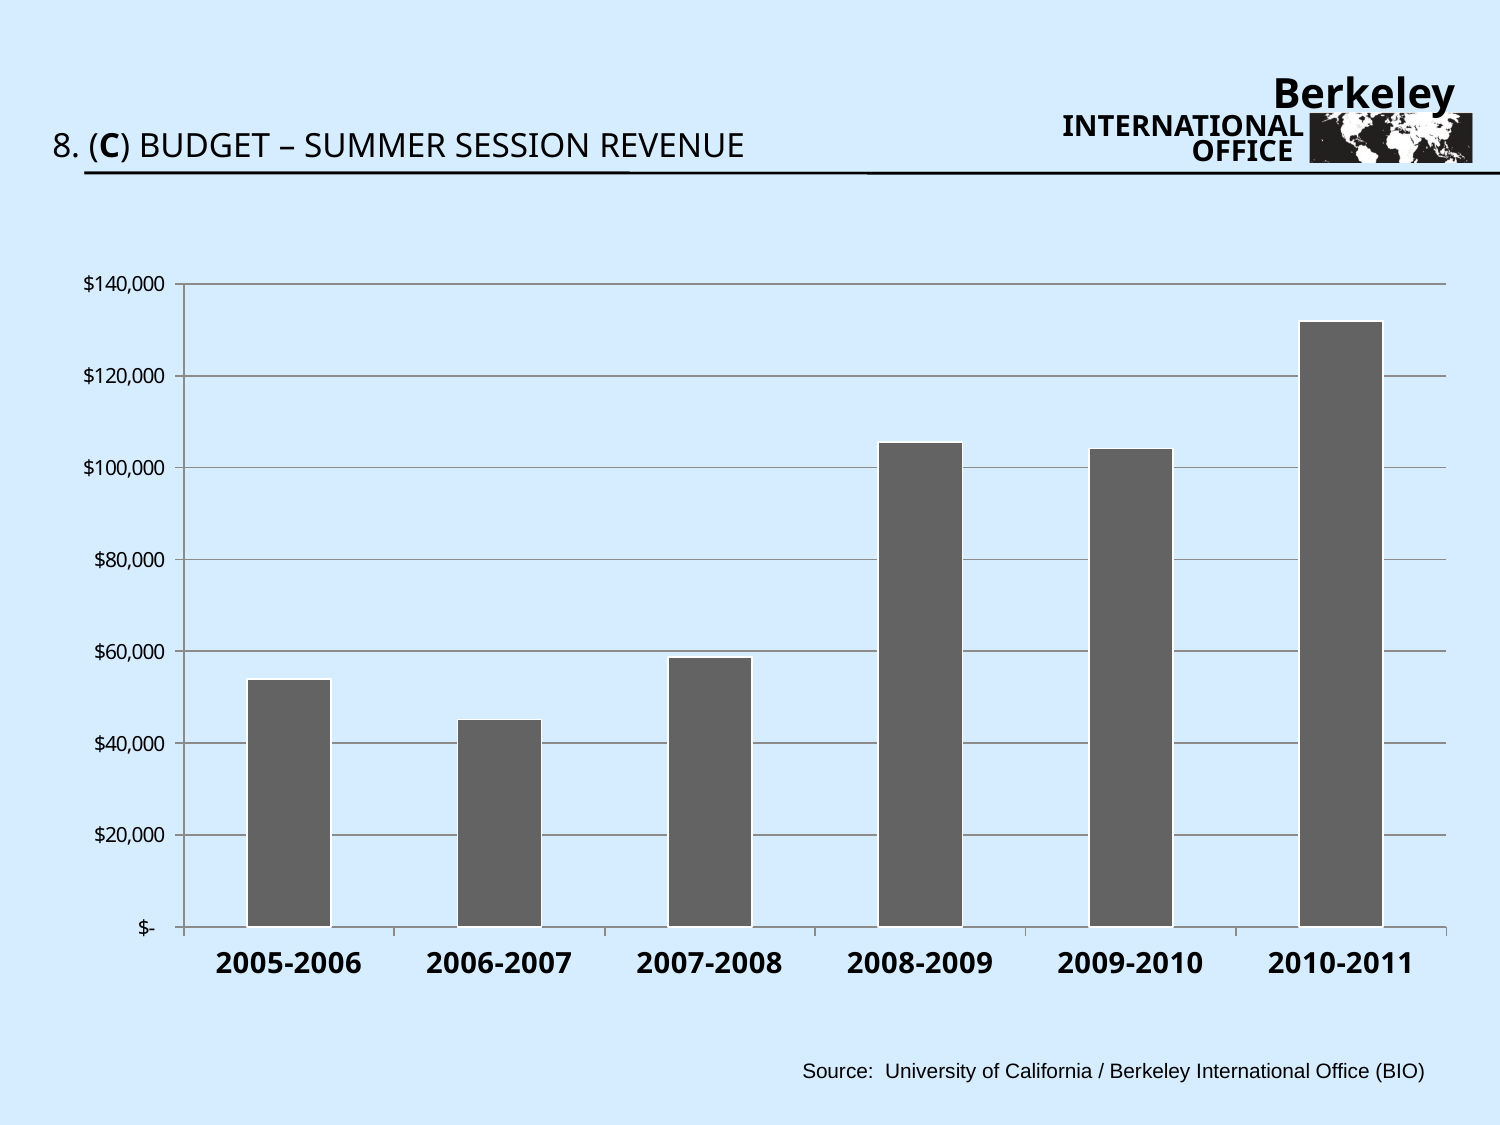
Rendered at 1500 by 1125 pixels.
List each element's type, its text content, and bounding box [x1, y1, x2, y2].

text_box Source: University of California / Berkeley International Office (BIO) [787, 1050, 1463, 1090]
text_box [1037, 58, 1500, 176]
chart [49, 254, 1476, 998]
title 8. (C) Budget – Summer Session Revenue [37, 75, 1025, 213]
